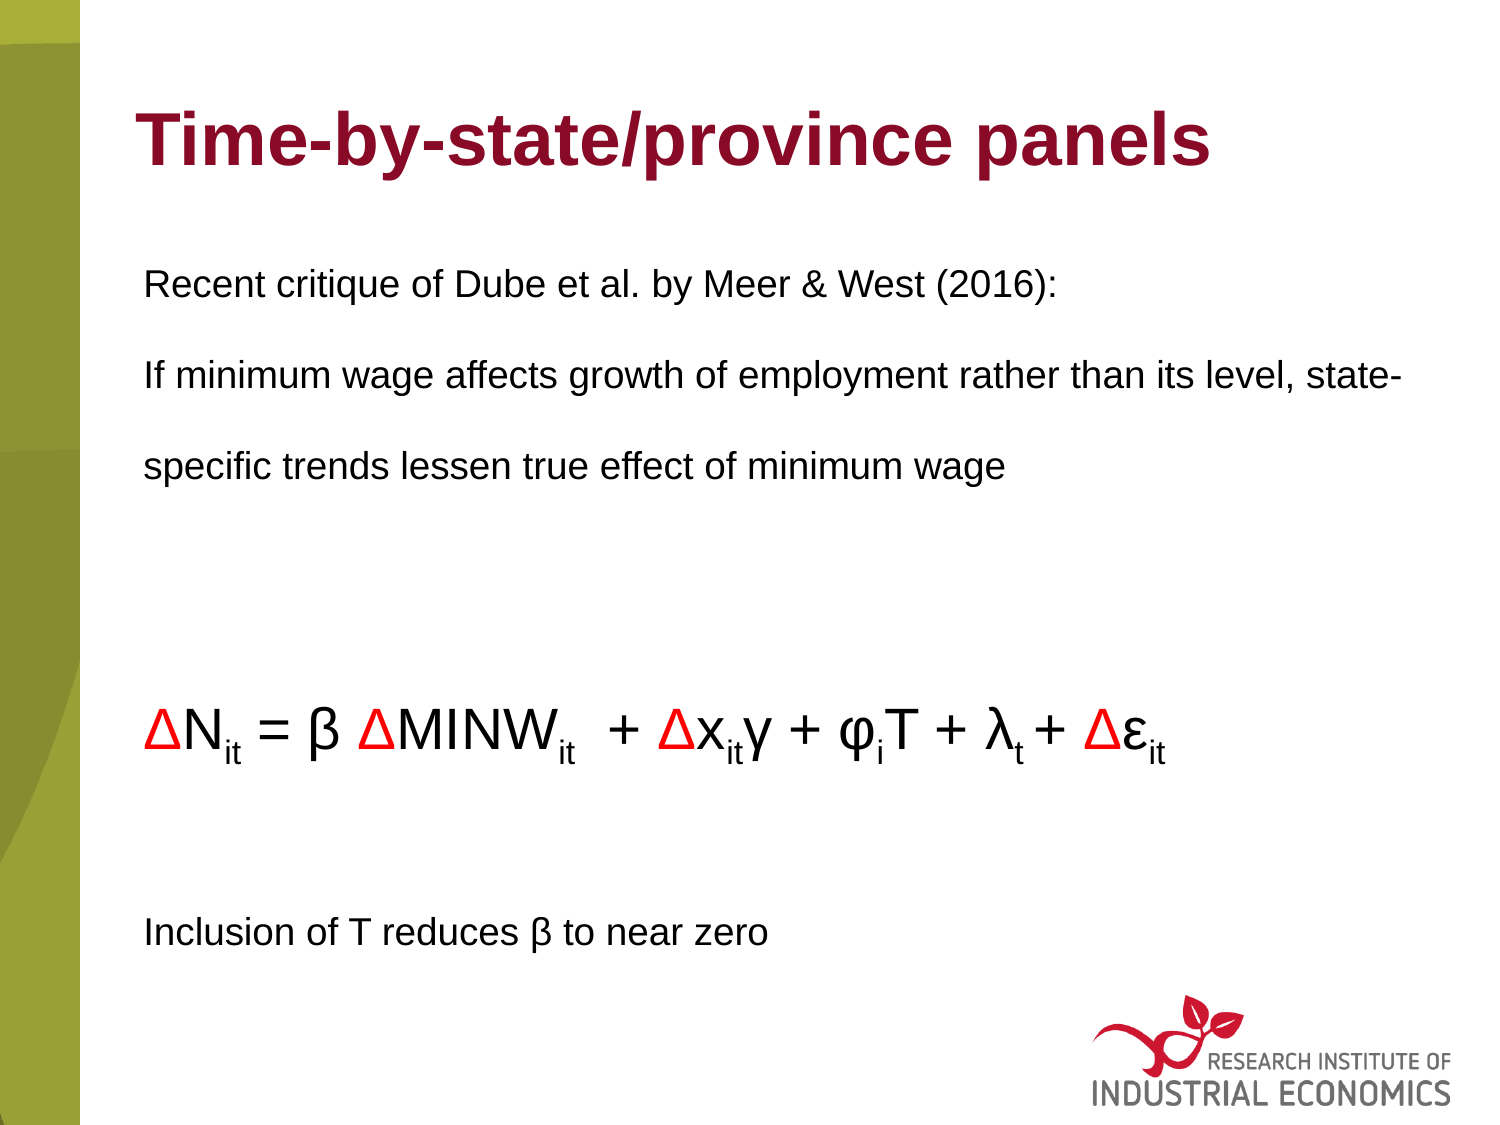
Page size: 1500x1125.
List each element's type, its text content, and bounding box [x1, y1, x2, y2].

picture [0, 0, 80, 1125]
title Time-by-state/province panels [135, 46, 1435, 226]
picture [1092, 995, 1451, 1106]
list Recent critique of Dube et al. by Meer & West (2016): If minimum wage affects growth of employment rather than its level, state-specific trends lessen true effect of minimum wage ΔNit = β ΔMINWit + Δxitγ + φiT + λt + Δεit Inclusion of T reduces β to near zero Controversy is likely to continue… [143, 206, 1450, 994]
